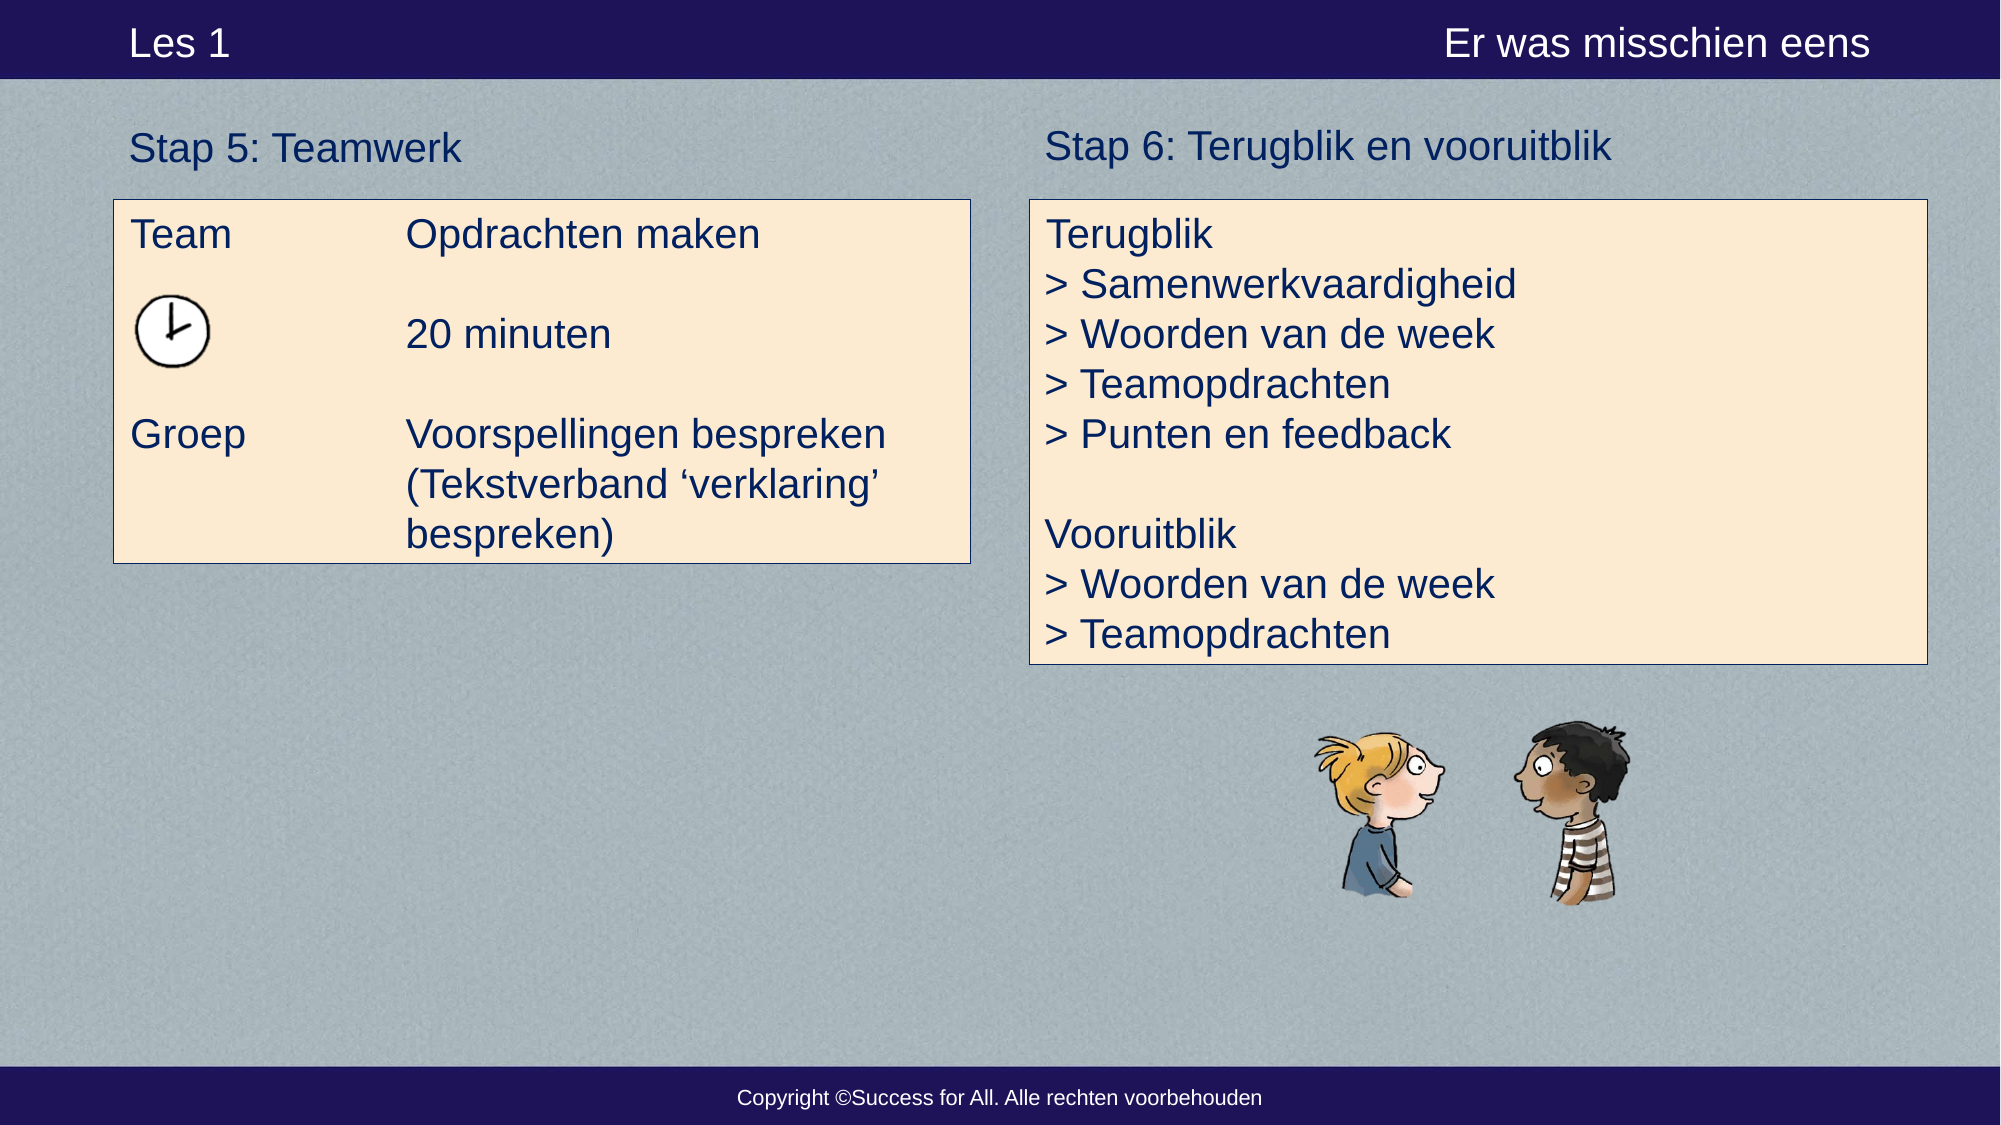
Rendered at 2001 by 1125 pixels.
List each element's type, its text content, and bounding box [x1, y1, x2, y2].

text_box Team Opdrachten maken 20 minuten Groep Voorspellingen bespreken (Tekstverband ‘verklaring’ bespreken) [113, 199, 971, 564]
text_box Terugblik > Samenwerkvaardigheid > Woorden van de week > Teamopdrachten > Punten en feedback Vooruitblik > Woorden van de week > Teamopdrachten [1029, 199, 1928, 665]
text_box Stap 5: Teamwerk [114, 113, 907, 178]
text_box Copyright ©Success for All. Alle rechten voorbehouden [0, 1076, 2000, 1125]
text_box Er was misschien eens [999, 8, 1886, 123]
text_box Stap 6: Terugblik en vooruitblik [1029, 123, 1822, 177]
picture [0, 0, 2001, 1125]
text_box Les 1 [114, 8, 354, 73]
